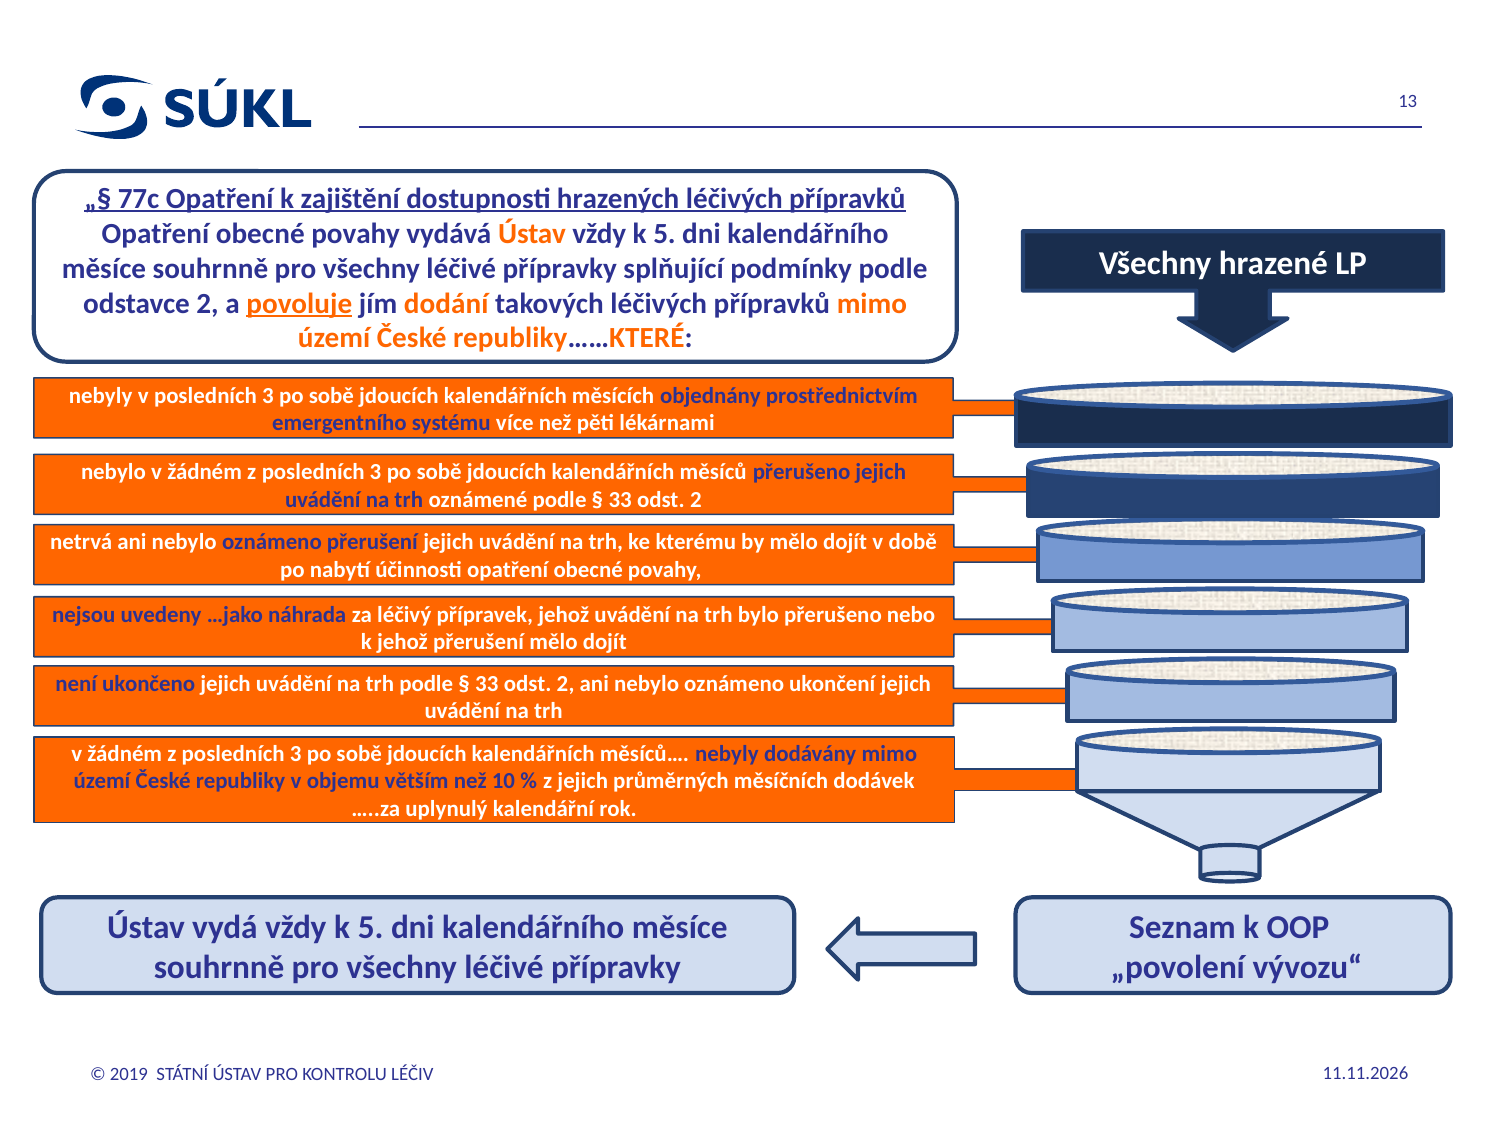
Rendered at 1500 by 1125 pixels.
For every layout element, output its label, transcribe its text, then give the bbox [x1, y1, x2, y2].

text_box „§ 77c Opatření k zajištění dostupnosti hrazených léčivých přípravků Opatření obecné povahy vydává Ústav vždy k 5. dni kalendářního měsíce souhrnně pro všechny léčivé přípravky splňující podmínky podle odstavce 2, a povoluje jím dodání takových léčivých přípravků mimo území České republiky……KTERÉ: [31, 168, 959, 364]
text_box [1198, 842, 1262, 884]
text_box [1067, 660, 1395, 722]
text_box Všechny hrazené LP [1020, 229, 1446, 353]
text_box netrvá ani nebylo oznámeno přerušení jejich uvádění na trh, ke kterému by mělo dojít v době po nabytí účinnosti opatření obecné povahy, [31, 522, 1032, 587]
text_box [1077, 730, 1381, 792]
text_box není ukončeno jejich uvádění na trh podle § 33 odst. 2, ani nebylo oznámeno ukončení jejich uvádění na trh [31, 663, 1062, 728]
text_box Ústav vydá vždy k 5. dni kalendářního měsíce souhrnně pro všechny léčivé přípravky [39, 895, 797, 996]
text_box nebylo v žádném z posledních 3 po sobě jdoucích kalendářních měsíců přerušeno jejich uvádění na trh oznámené podle § 33 odst. 2 [31, 452, 1023, 517]
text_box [1052, 588, 1408, 652]
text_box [1028, 455, 1438, 517]
text_box nejsou uvedeny …jako náhrada za léčivý přípravek, jehož uvádění na trh bylo přerušeno nebo k jehož přerušení mělo dojít [31, 594, 1047, 659]
text_box nebyly v posledních 3 po sobě jdoucích kalendářních měsících objednány prostřednictvím emergentního systému více než pěti lékárnami [31, 375, 1010, 440]
footer © 2019 STÁTNÍ ÚSTAV PRO KONTROLU LÉČIV [75, 1042, 550, 1103]
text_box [1015, 382, 1451, 446]
text_box v žádném z posledních 3 po sobě jdoucích kalendářních měsíců…. nebyly dodávány mimo území České republiky v objemu větším než 10 % z jejich průměrných měsíčních dodávek …..za uplynulý kalendářní rok. [32, 735, 1072, 825]
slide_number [1127, 1042, 1424, 1102]
text_box [825, 916, 978, 982]
slide_number 13 [1240, 88, 1418, 124]
text_box Seznam k OOP „povolení vývozu“ [1013, 895, 1453, 996]
text_box [1090, 800, 1365, 852]
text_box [1037, 526, 1424, 582]
